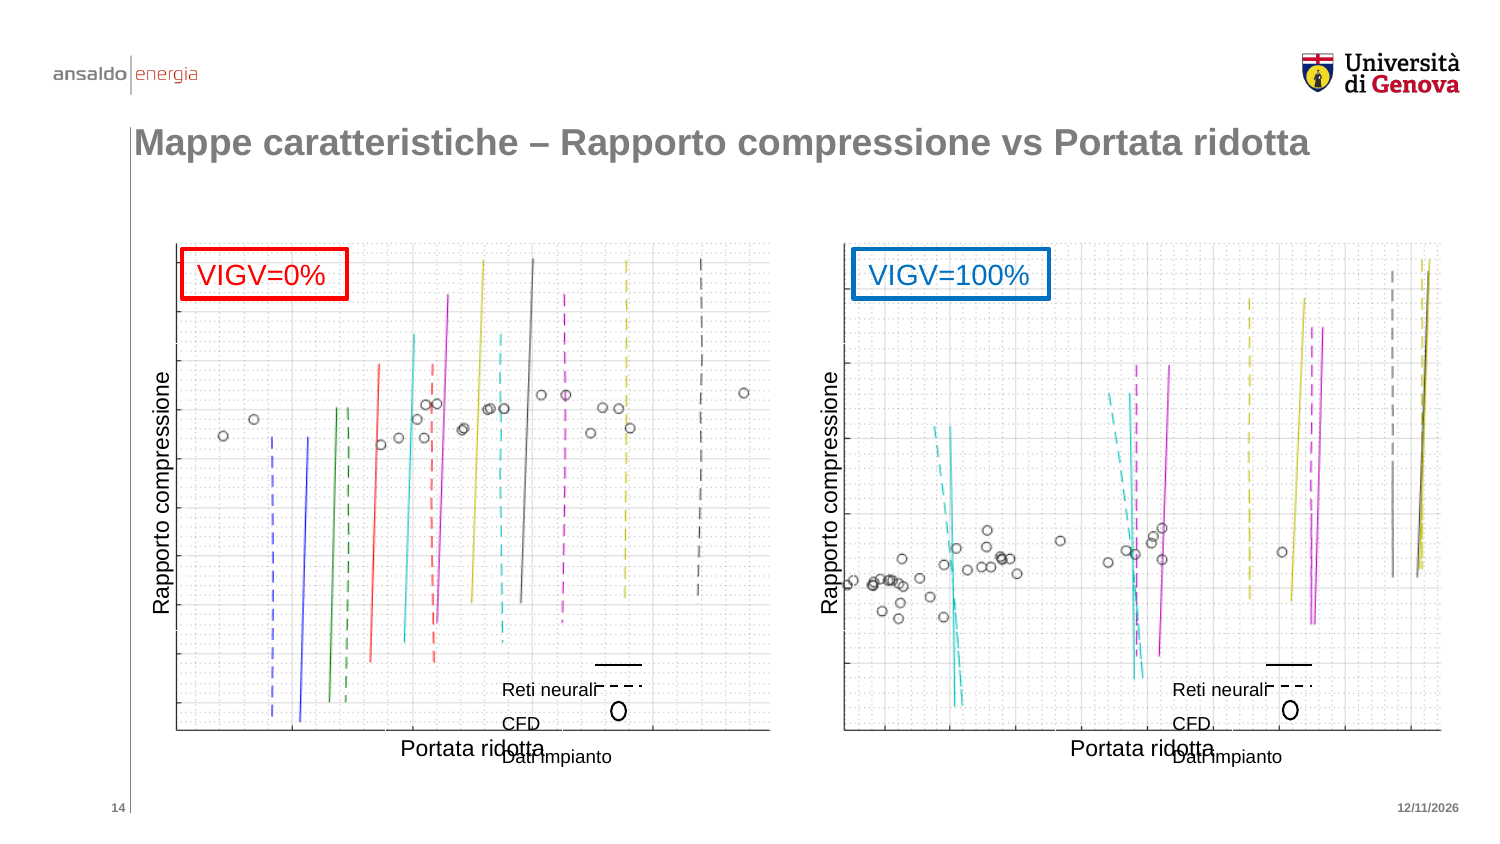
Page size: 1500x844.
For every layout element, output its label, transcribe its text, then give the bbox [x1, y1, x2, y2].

picture [839, 237, 1449, 737]
text_box Reti neurali CFD Dati impianto [1157, 646, 1500, 844]
text_box Rapporto compressione [138, 343, 169, 631]
text_box Reti neurali CFD Dati impianto [487, 646, 832, 844]
picture [1302, 52, 1460, 93]
text_box Rapporto compressione [806, 343, 839, 631]
title Mappe caratteristiche – Rapporto compressione vs Portata ridotta [133, 122, 1448, 160]
picture [169, 237, 779, 737]
text_box Portata ridotta [385, 737, 487, 766]
text_box Portata ridotta [1055, 737, 1157, 766]
picture [53, 55, 197, 95]
slide_number 14 [54, 800, 126, 827]
